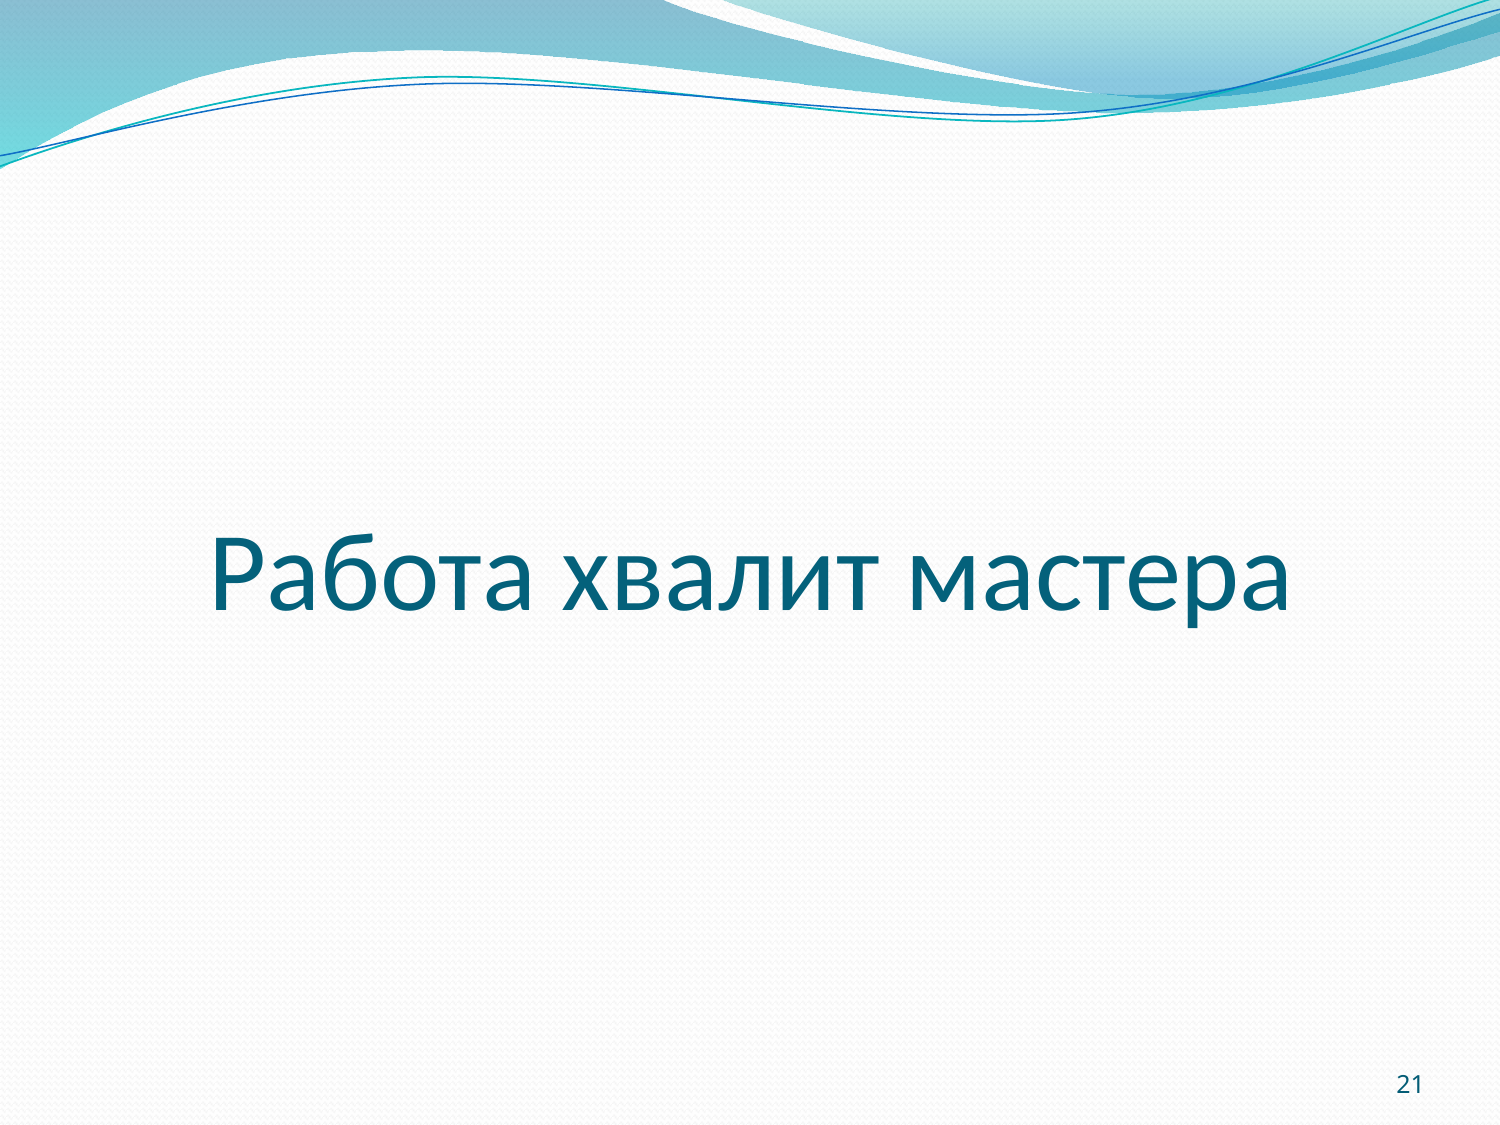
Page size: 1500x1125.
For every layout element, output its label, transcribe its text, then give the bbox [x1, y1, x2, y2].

slide_number 21 [1299, 1042, 1425, 1103]
title Работа хвалит мастера [76, 479, 1427, 634]
